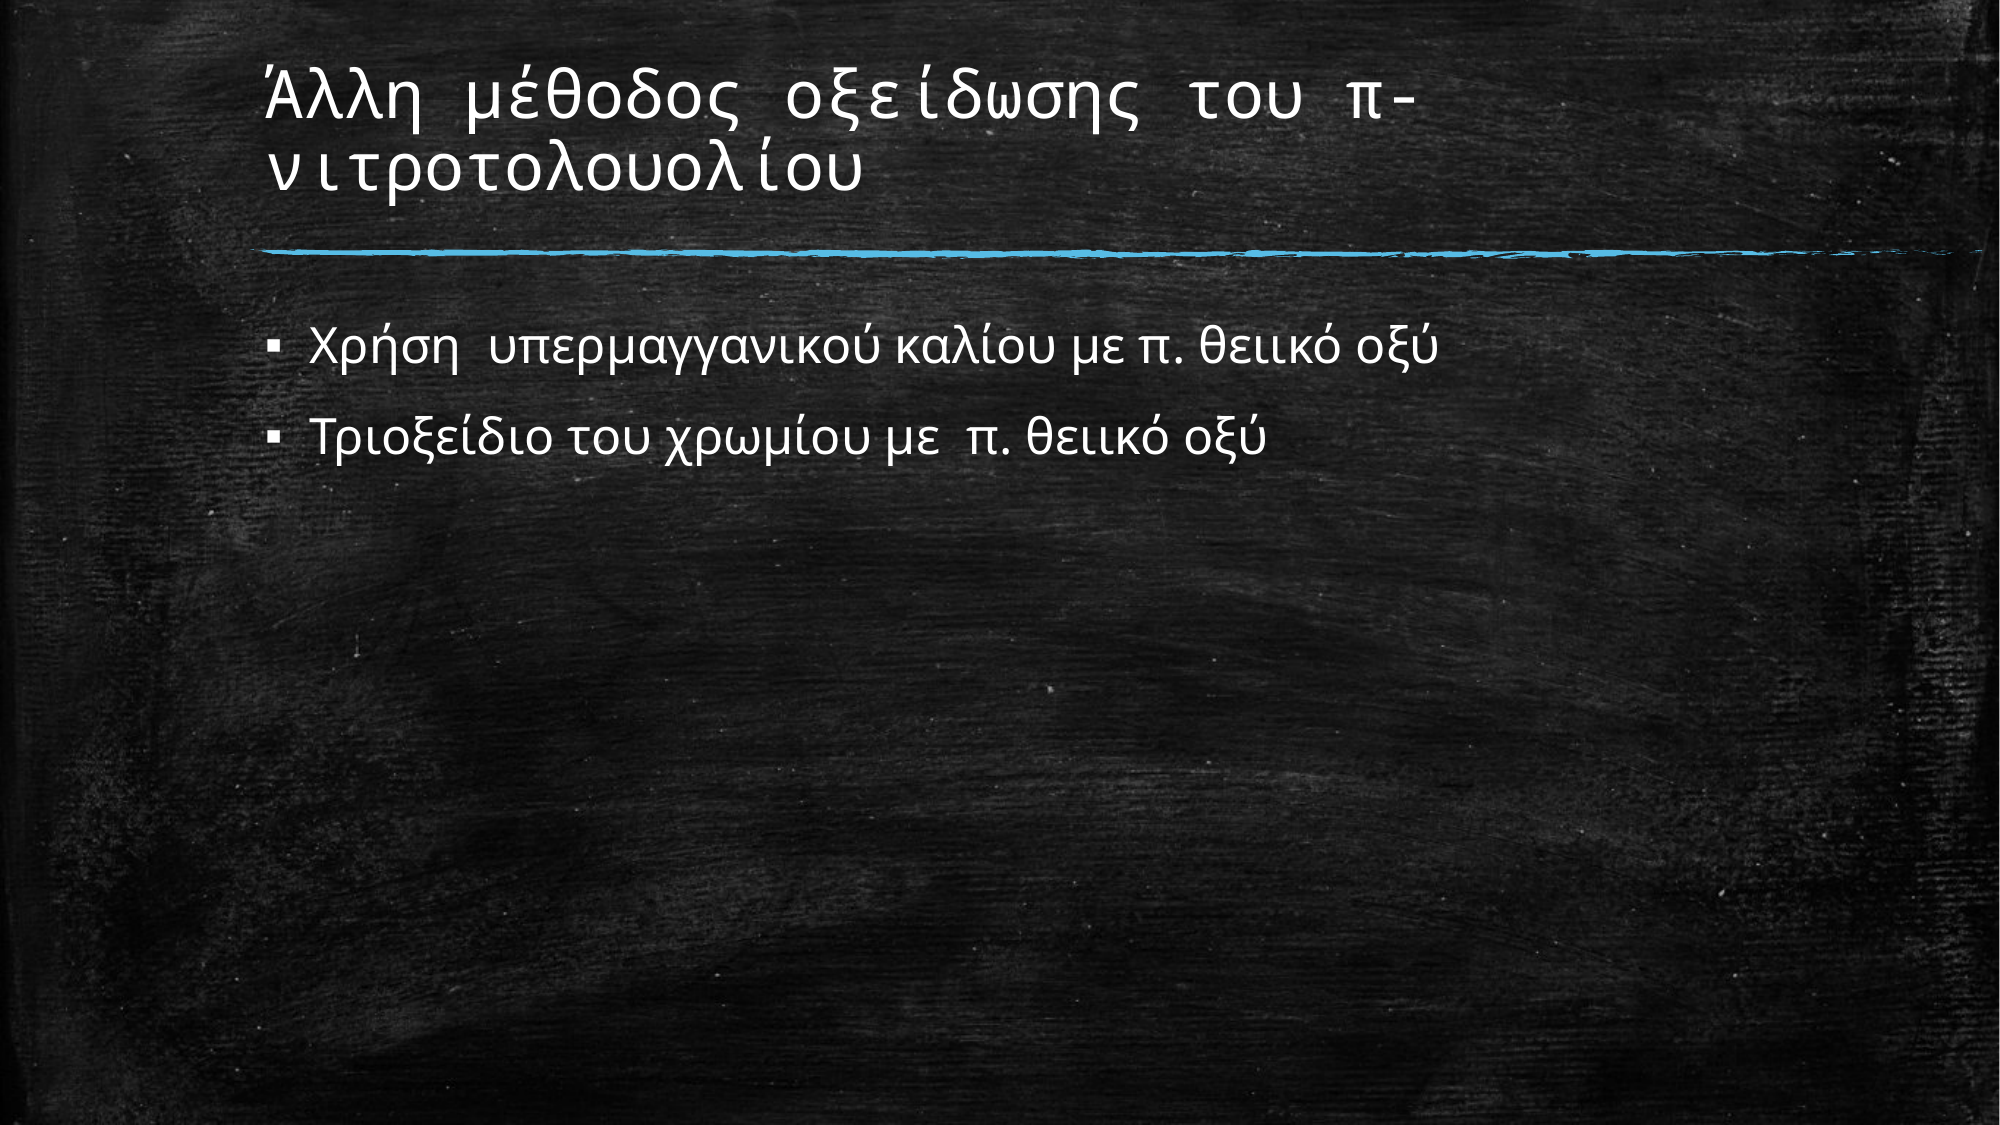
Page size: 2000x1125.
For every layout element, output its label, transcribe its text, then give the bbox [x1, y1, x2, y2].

list Χρήση υπερμαγγανικού καλίου με π. θειικό οξύ Τριοξείδιο του χρωμίου με π. θειικό οξύ [249, 312, 1750, 1013]
title Άλλη μέθοδος οξείδωσης του π-νιτροτολουολίου [249, 45, 1750, 213]
